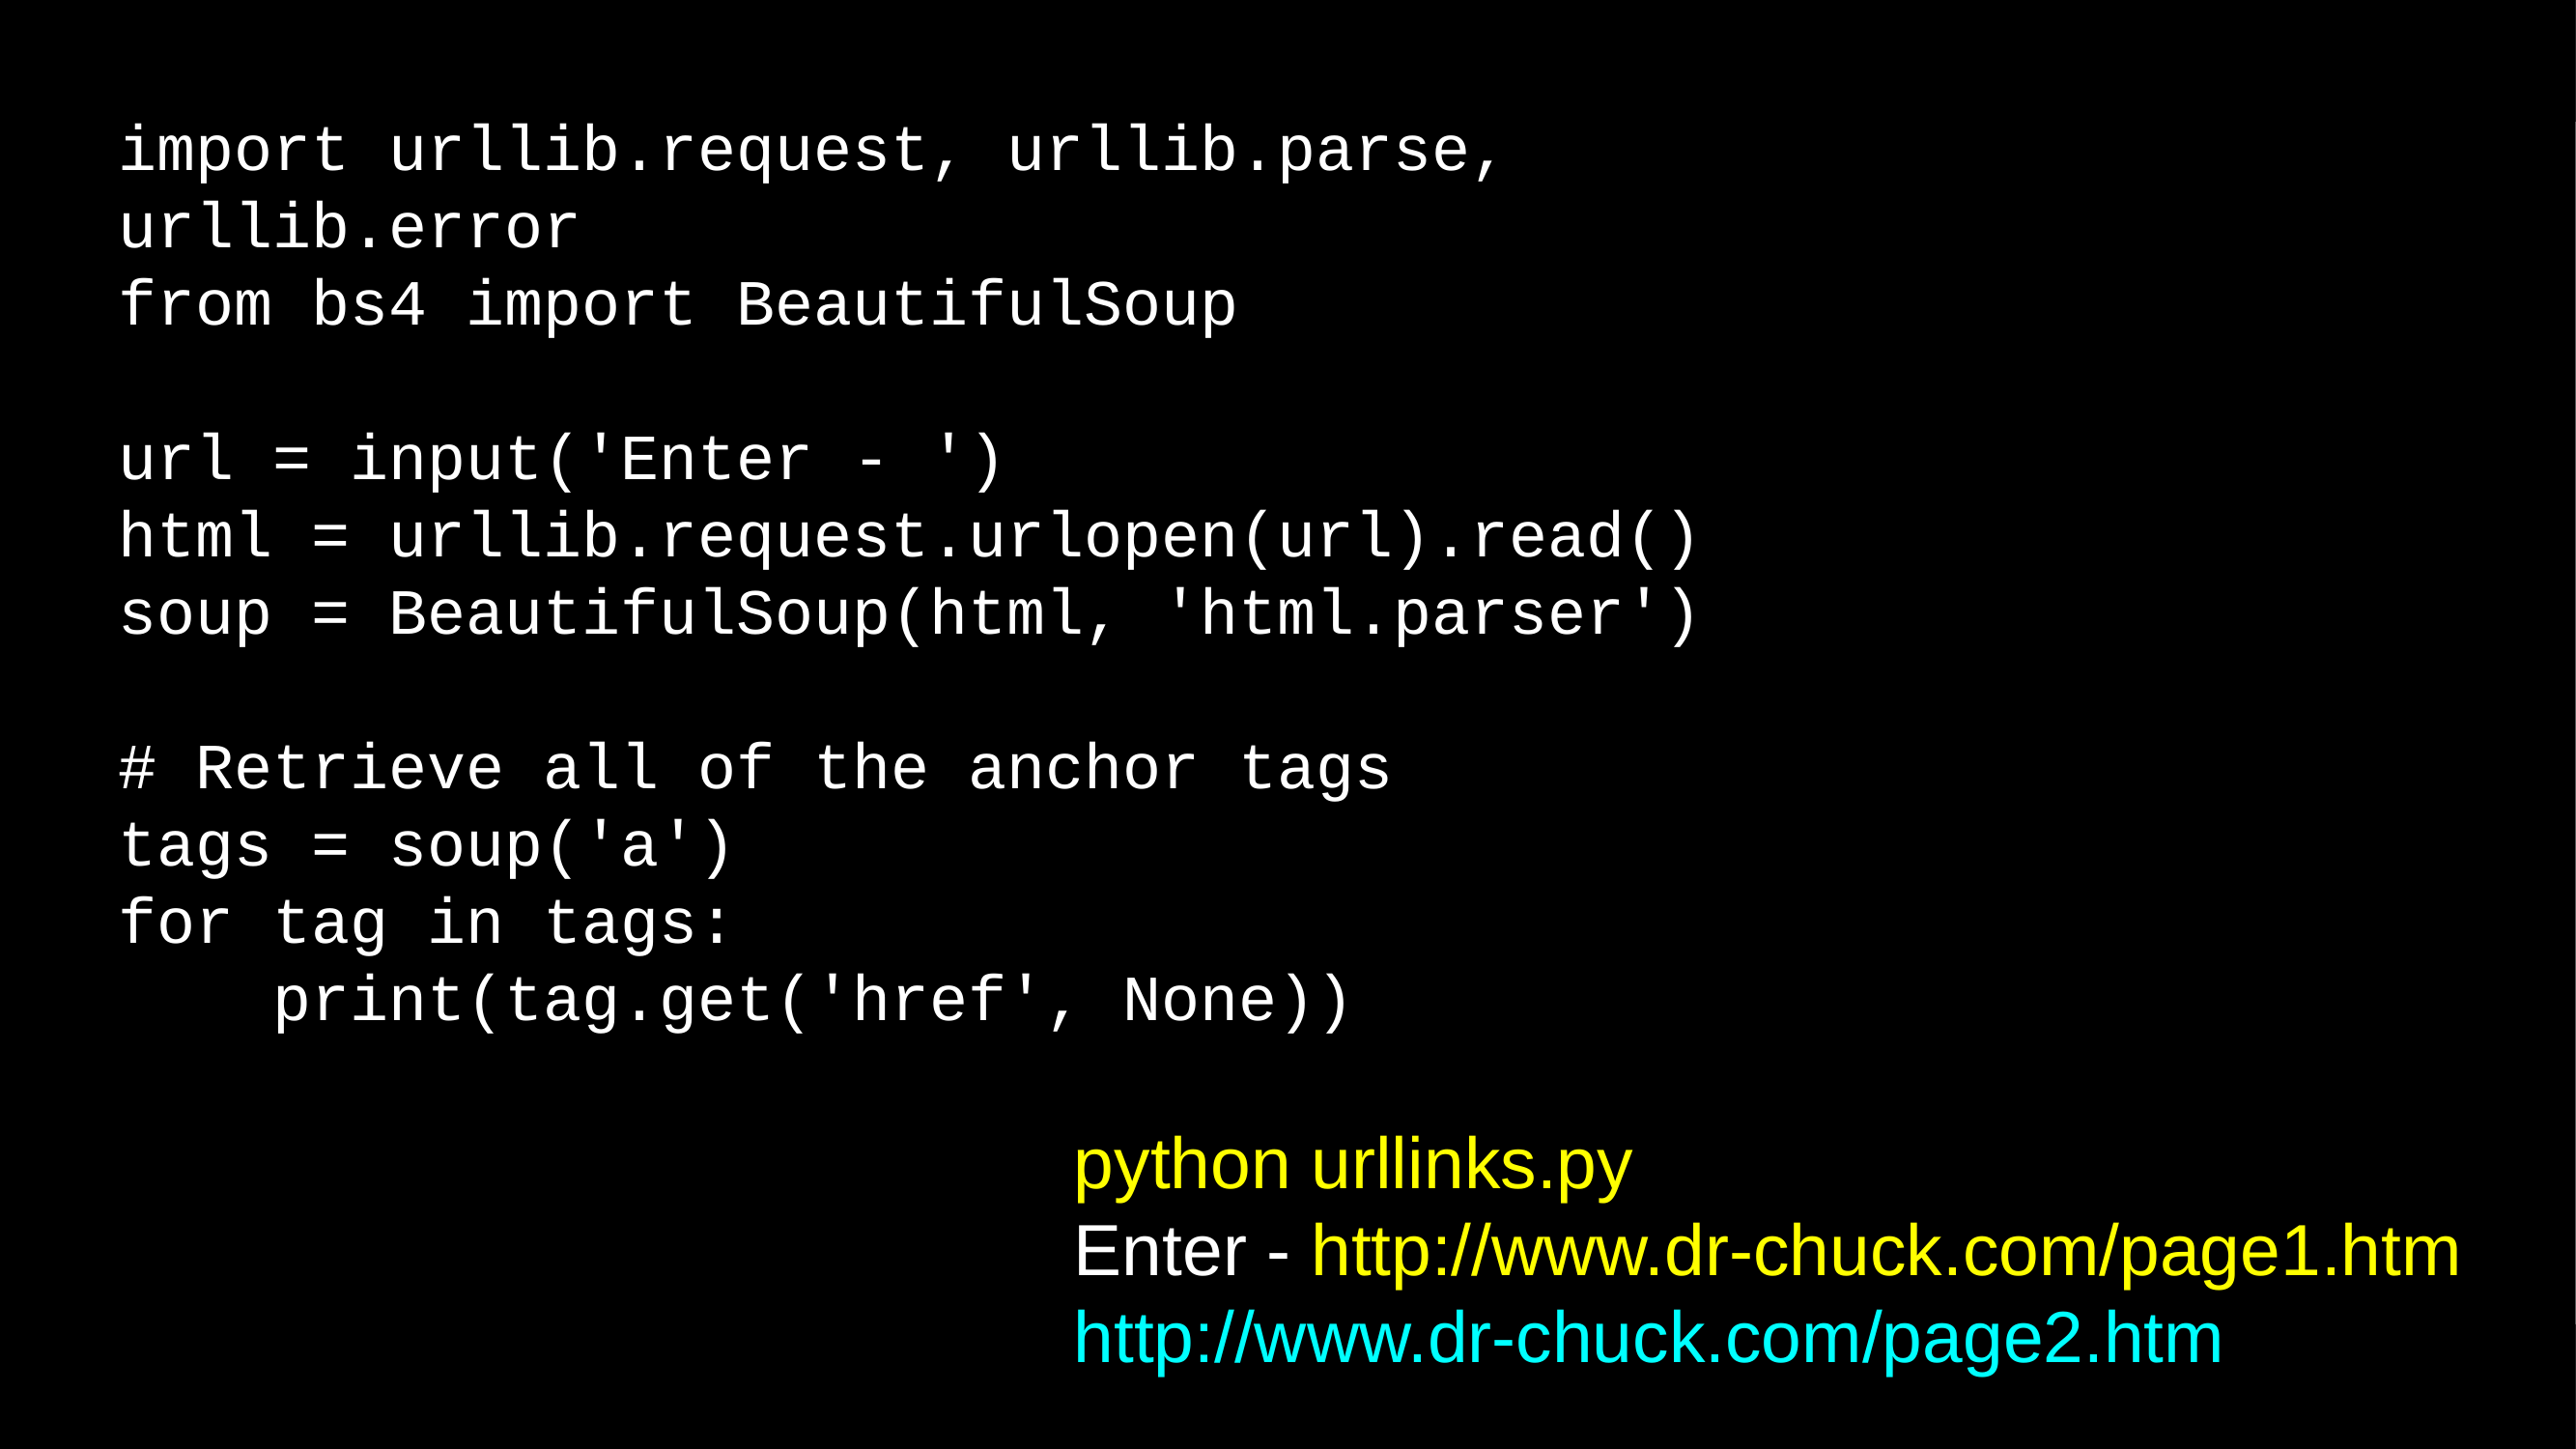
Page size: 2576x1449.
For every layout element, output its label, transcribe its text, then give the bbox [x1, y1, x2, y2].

text_box import urllib.request, urllib.parse, urllib.error from bs4 import BeautifulSoup url = input('Enter - ') html = urllib.request.urlopen(url).read() soup = BeautifulSoup(html, 'html.parser') # Retrieve all of the anchor tags tags = soup('a') for tag in tags: print(tag.get('href', None)) [103, 99, 1748, 1067]
text_box python urllinks.py Enter - http://www.dr-chuck.com/page1.htm http://www.dr-chuck.com/page2.htm [1073, 1106, 2511, 1385]
